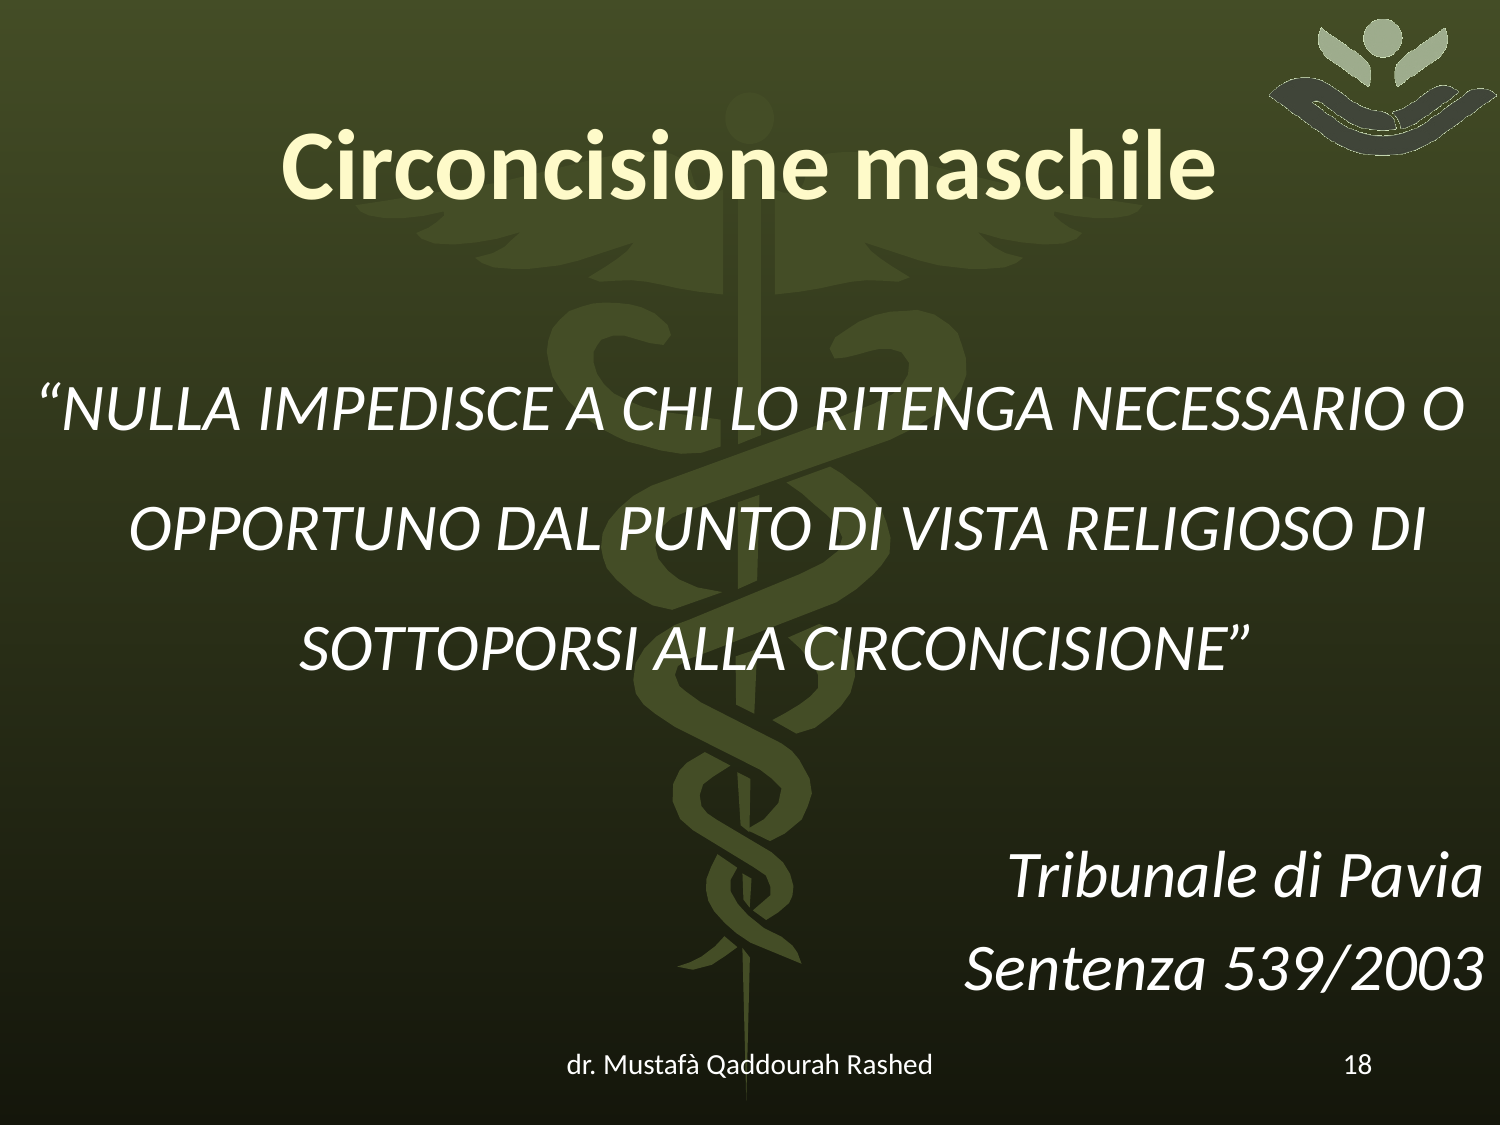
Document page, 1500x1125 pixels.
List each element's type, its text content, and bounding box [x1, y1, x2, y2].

title Circoncisione maschile [112, 65, 1388, 254]
slide_number 18 [1074, 1024, 1388, 1101]
footer dr. Mustafà Qaddourah Rashed [512, 1024, 988, 1101]
list “NULLA IMPEDISCE A CHI LO RITENGA NECESSARIO O OPPORTUNO DAL PUNTO DI VISTA RELIGIOSO DI SOTTOPORSI ALLA CIRCONCISIONE” Tribunale di Pavia Sentenza 539/2003 [0, 316, 1500, 821]
